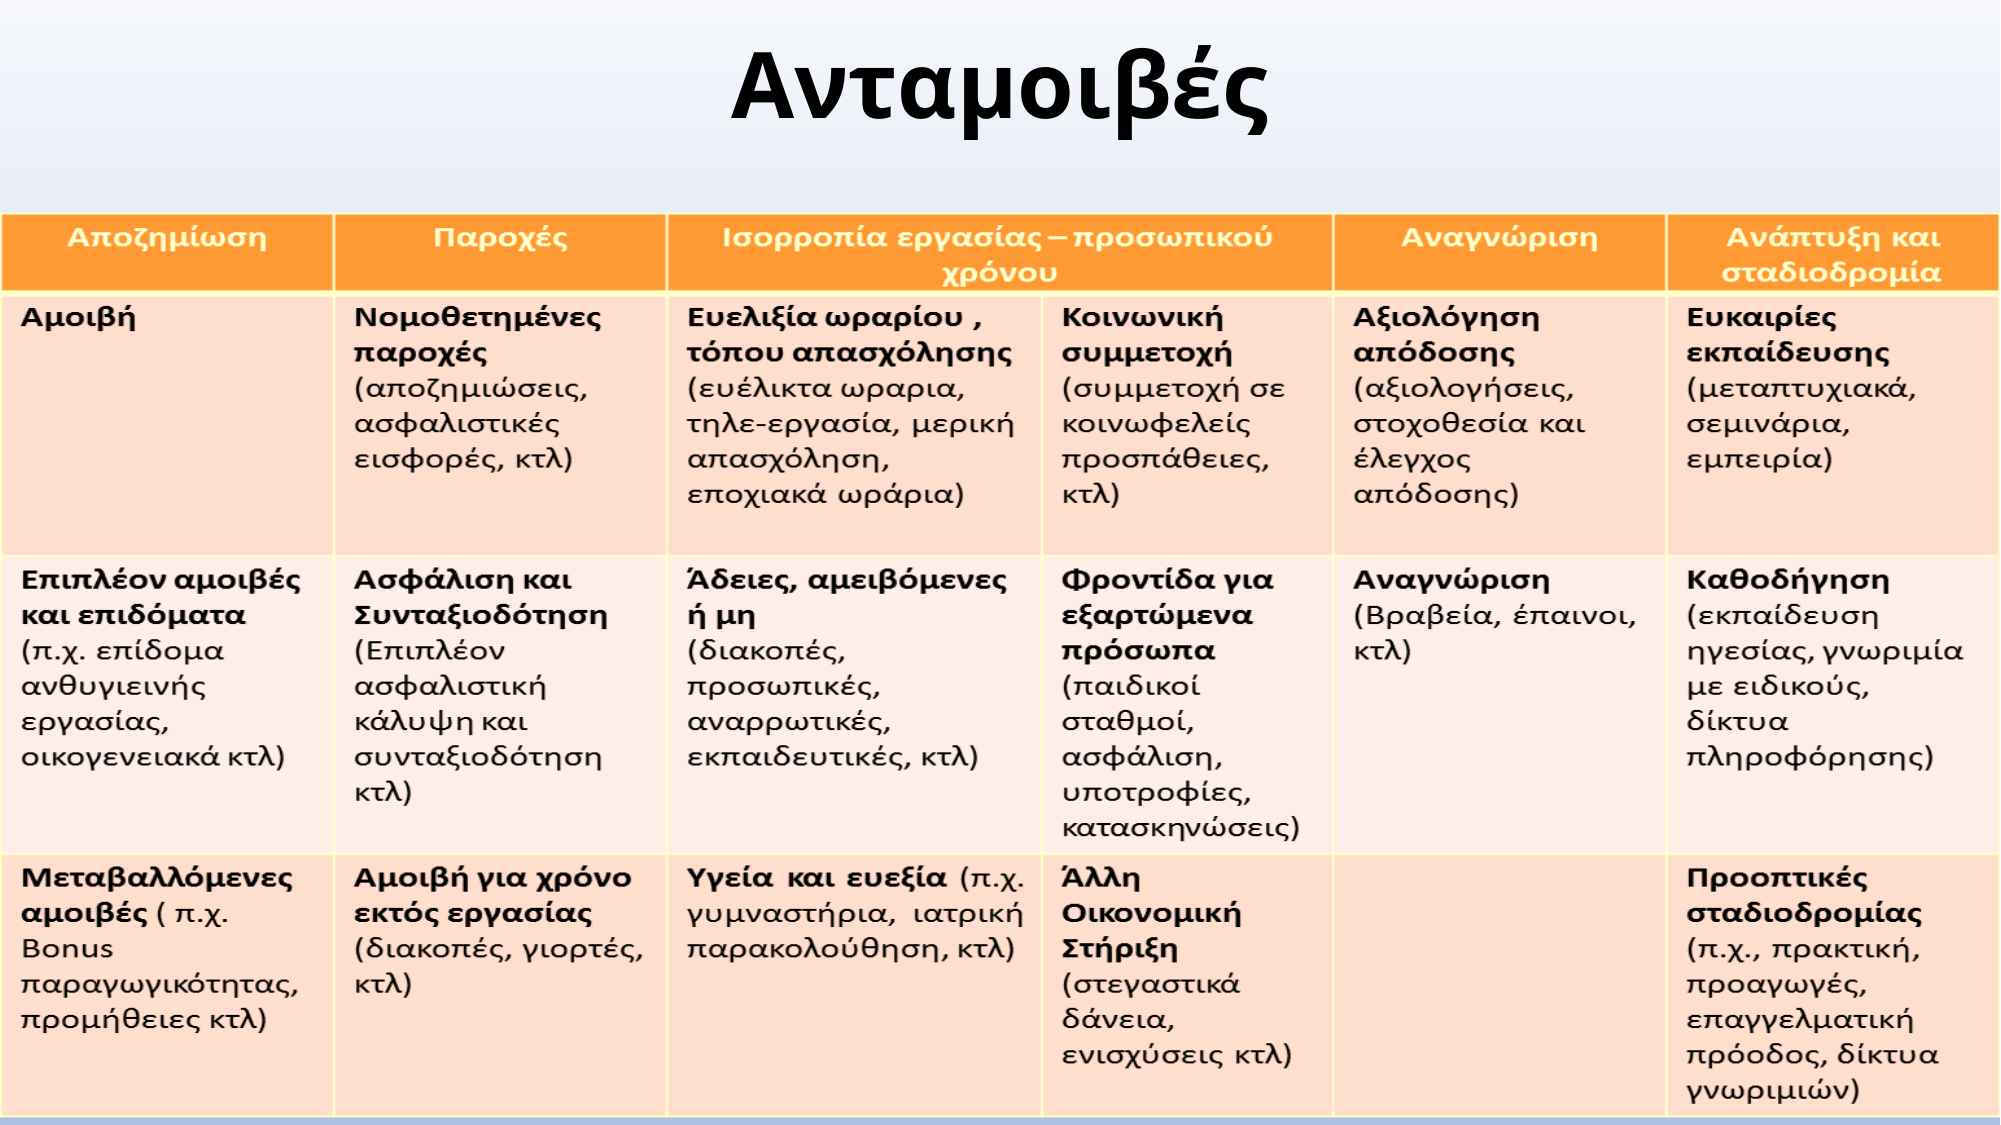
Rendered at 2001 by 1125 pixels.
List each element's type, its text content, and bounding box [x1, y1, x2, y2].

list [0, 211, 2000, 1125]
title Ανταμοιβές [0, 0, 2000, 177]
